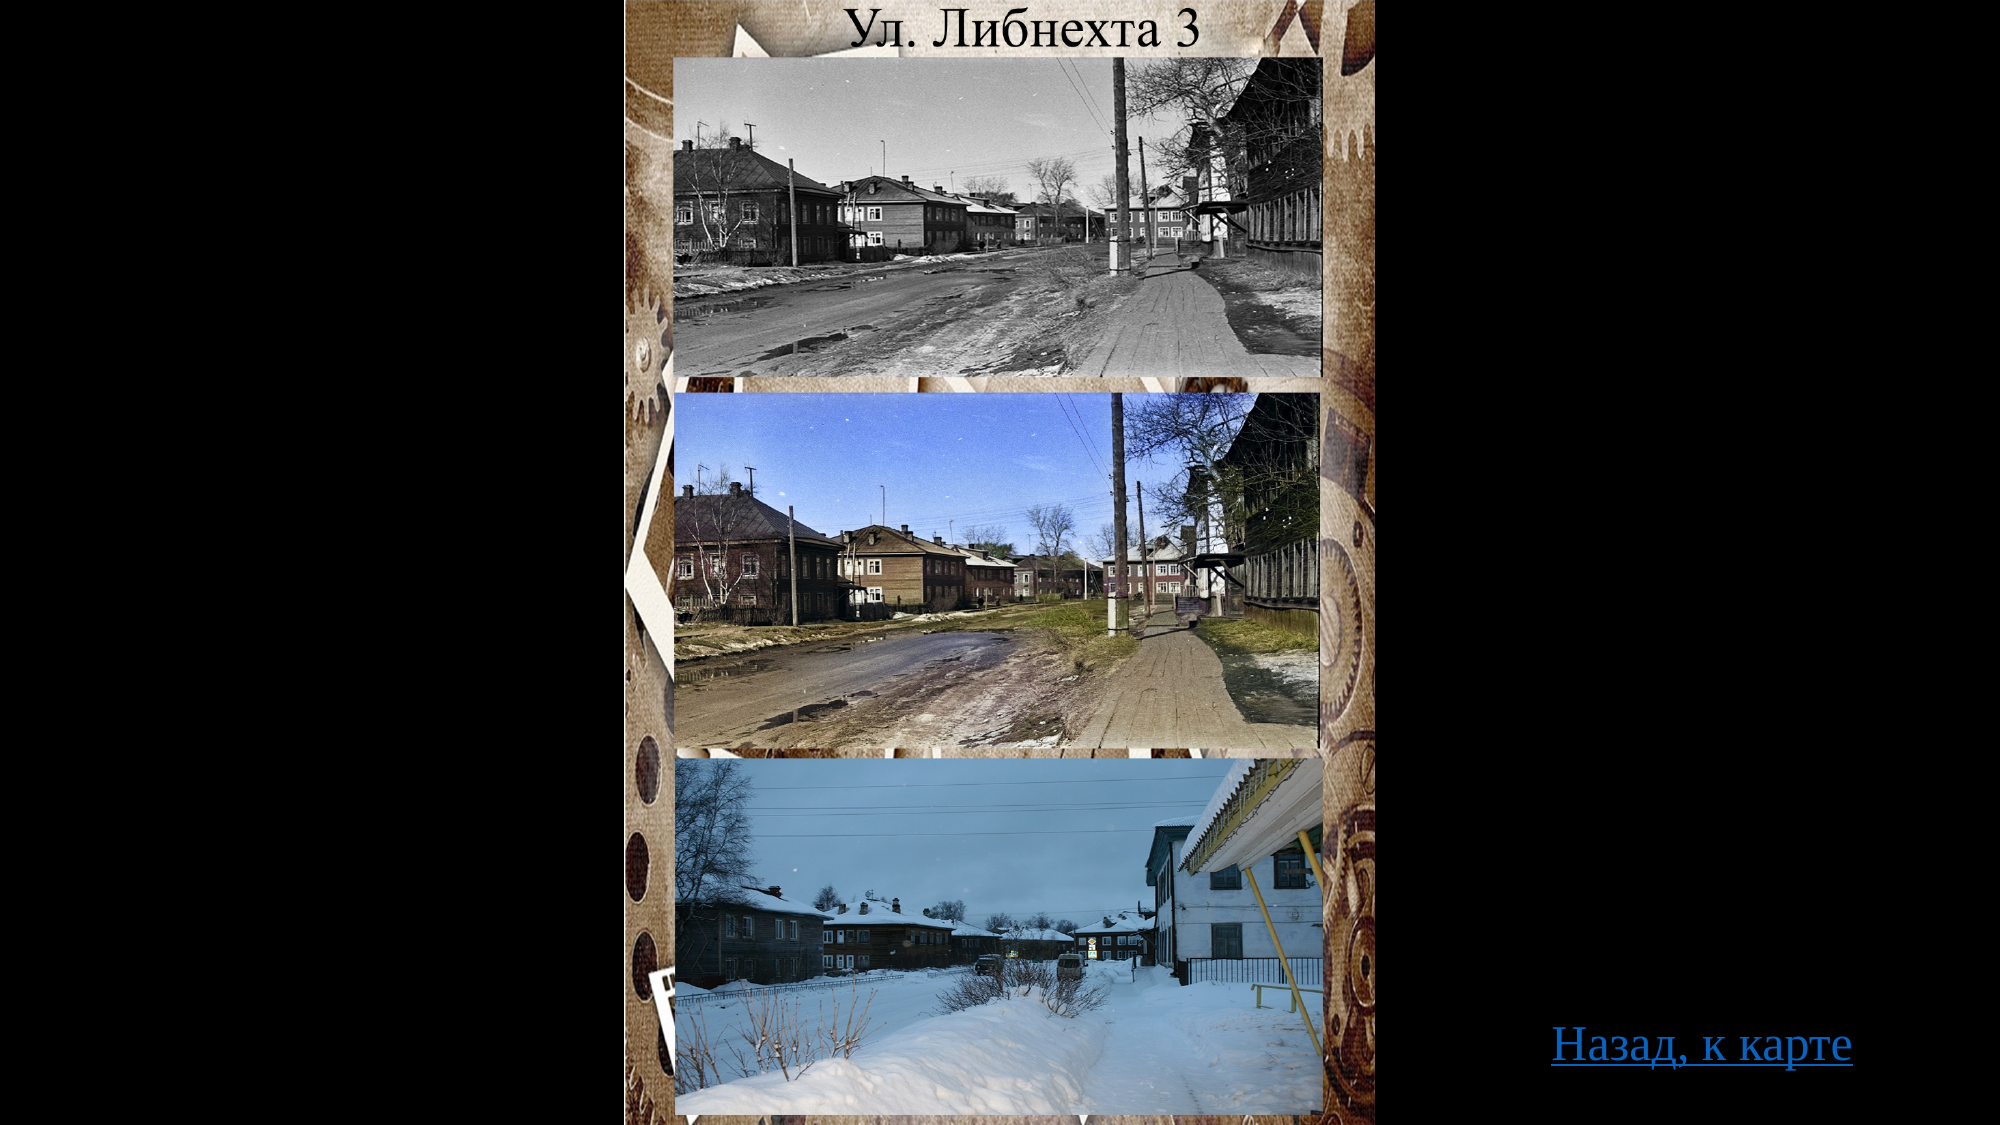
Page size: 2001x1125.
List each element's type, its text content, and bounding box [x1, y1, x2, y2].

picture [624, 0, 1375, 1125]
text_box Назад, к карте [1536, 1003, 1892, 1078]
